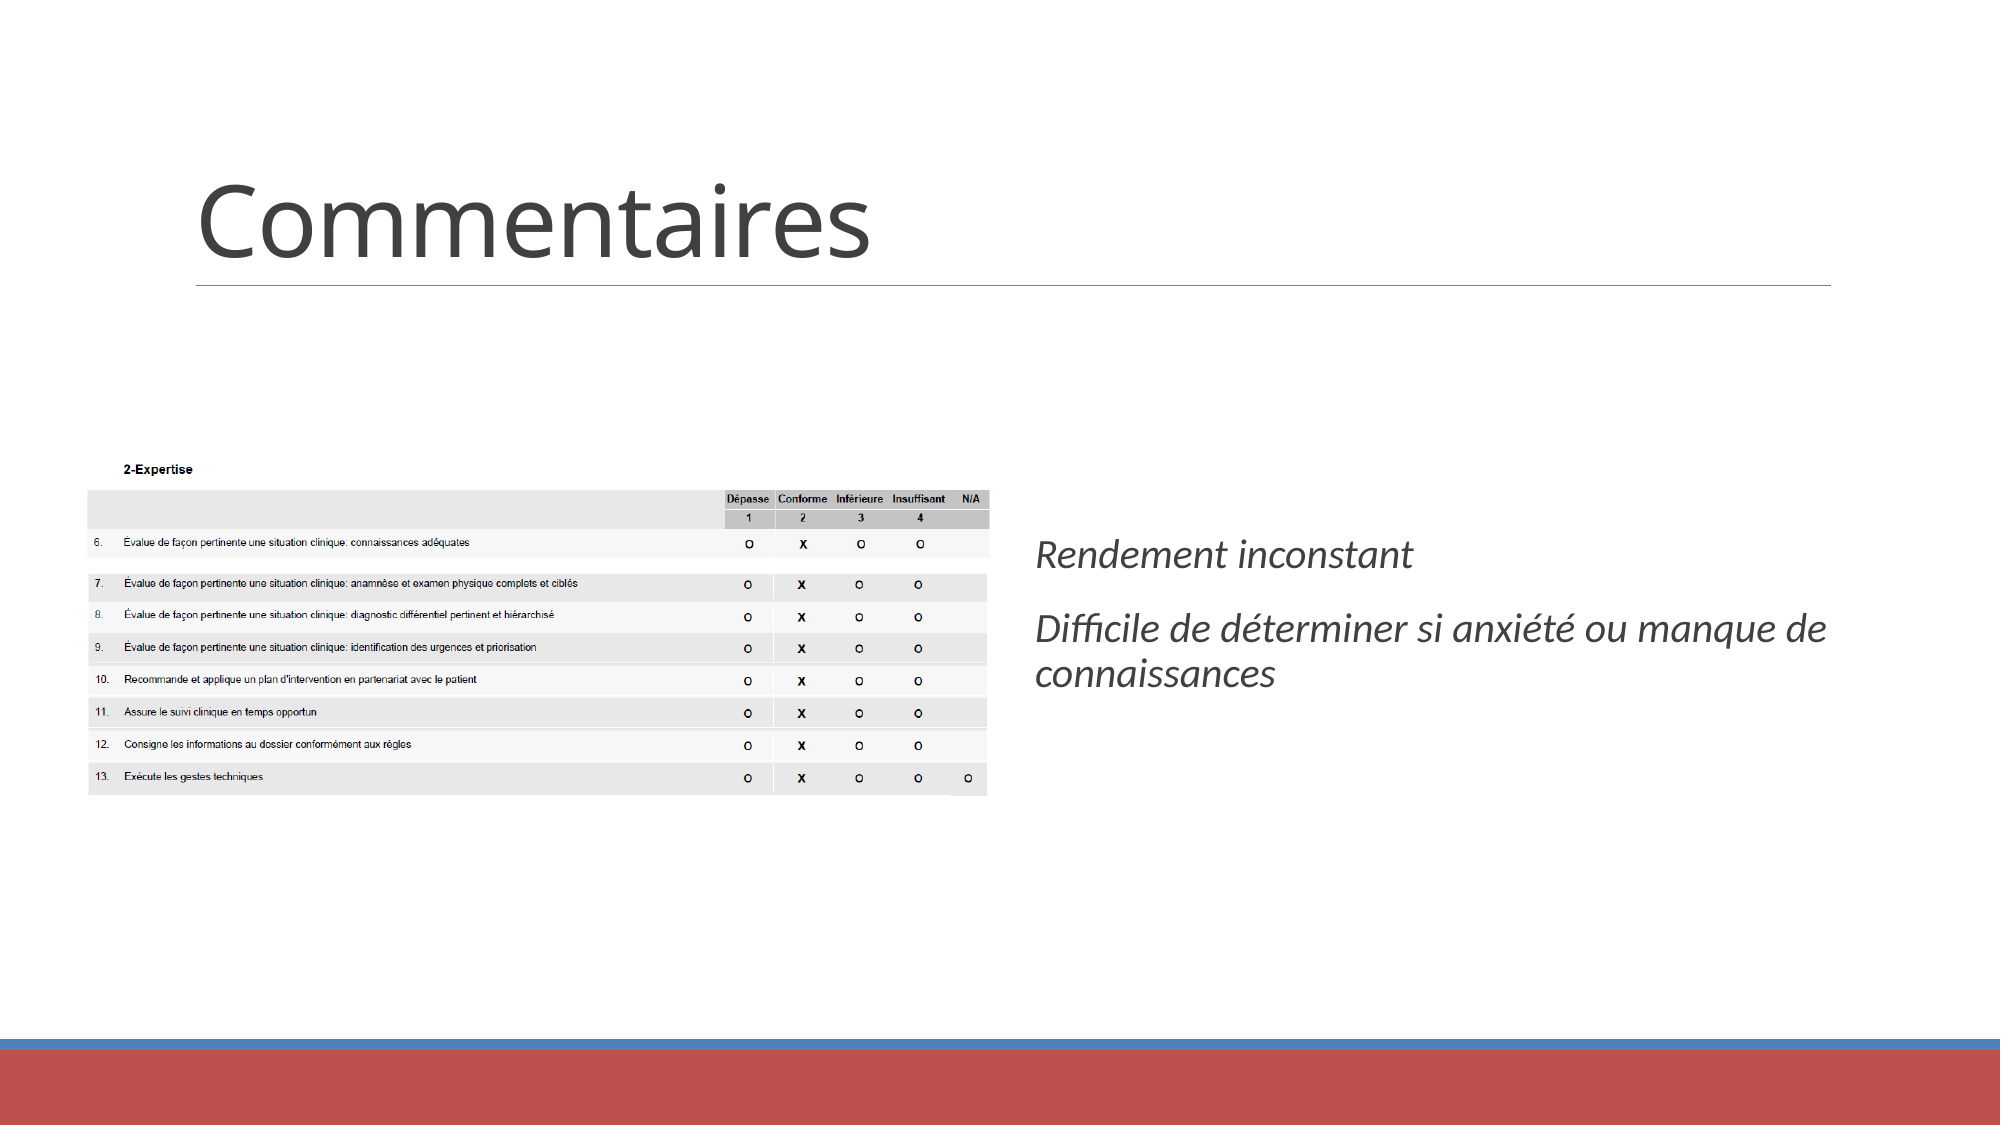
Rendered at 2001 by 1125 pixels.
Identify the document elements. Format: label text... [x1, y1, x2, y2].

title Commentaires [180, 47, 1830, 285]
picture [80, 558, 1001, 808]
list Rendement inconstant Difficile de déterminer si anxiété ou manque de connaissances [1020, 302, 1830, 963]
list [86, 444, 1001, 555]
